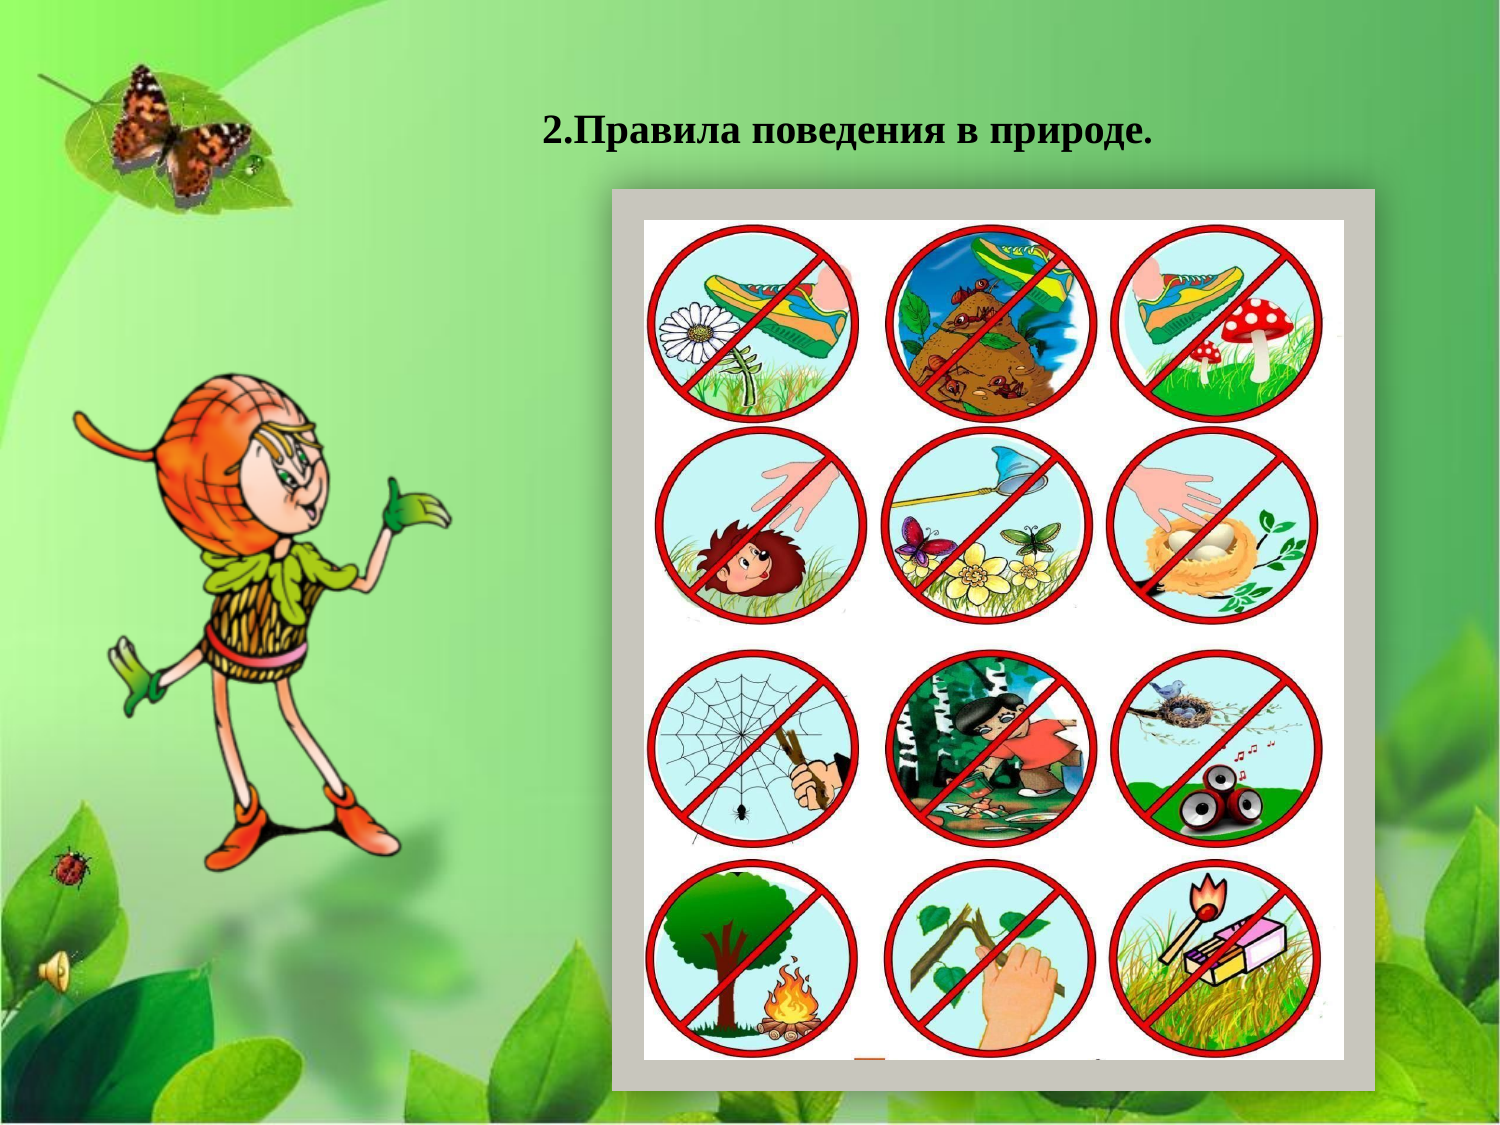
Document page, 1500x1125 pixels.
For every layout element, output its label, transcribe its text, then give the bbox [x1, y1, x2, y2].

picture [0, 0, 1500, 1125]
text_box 2.Правила поведения в природе. [230, 0, 1465, 250]
picture [643, 219, 1345, 1060]
